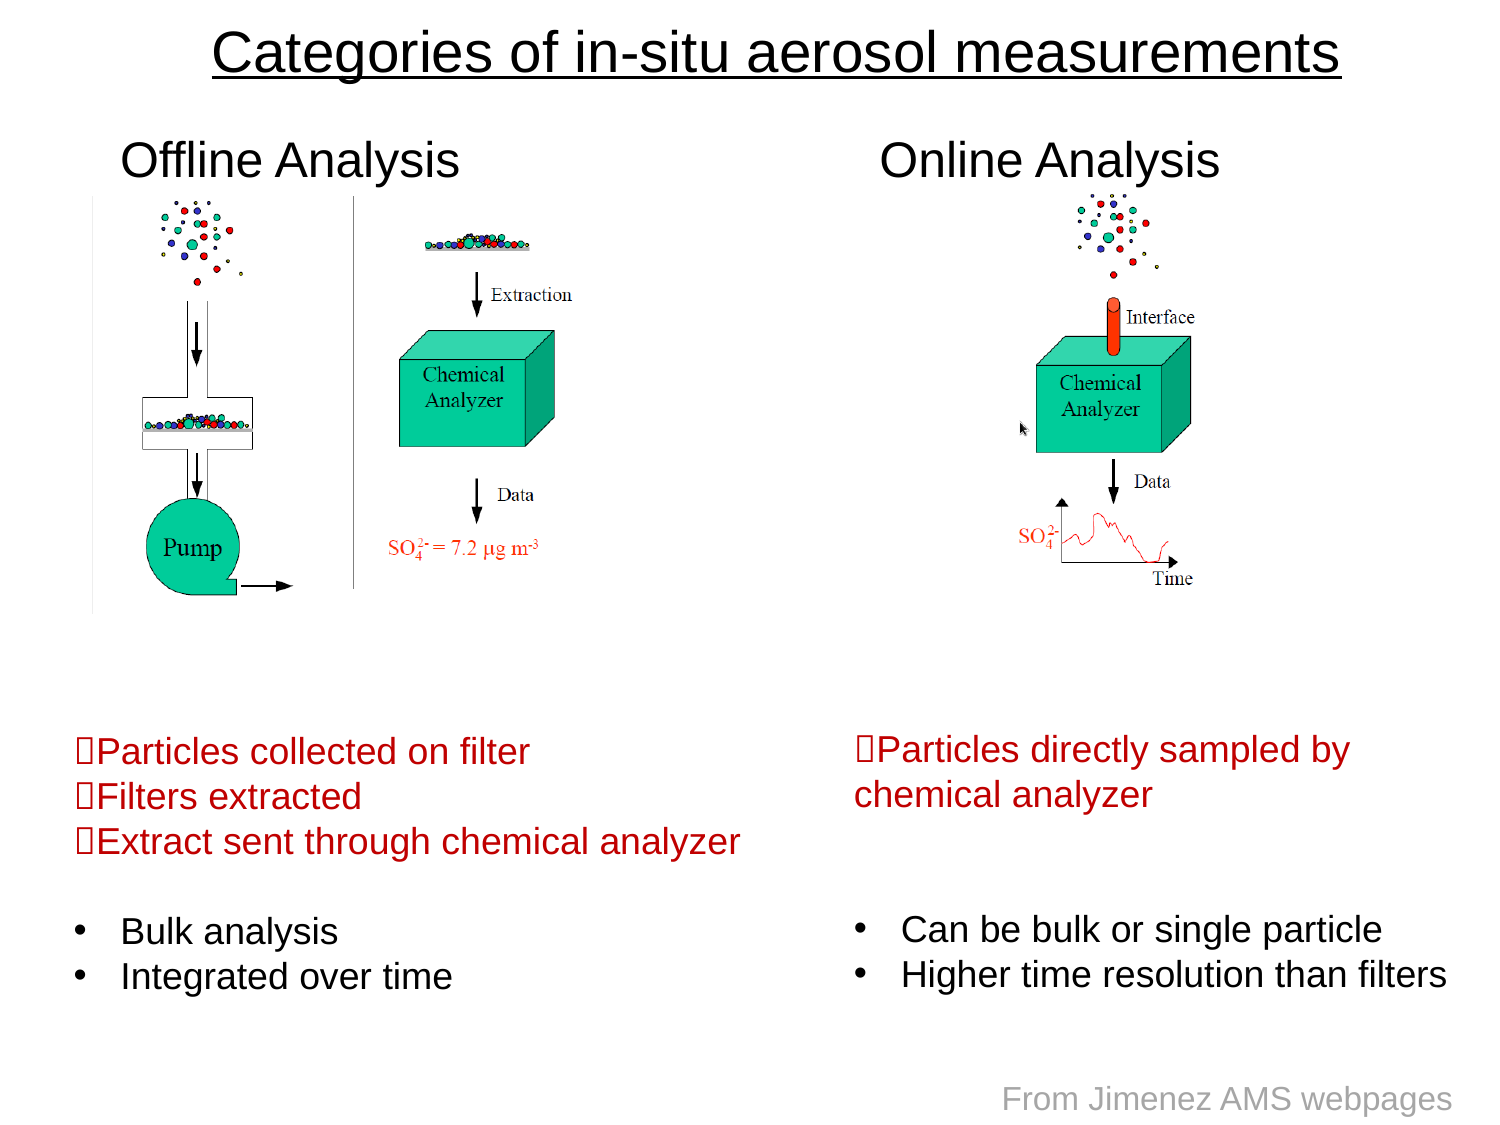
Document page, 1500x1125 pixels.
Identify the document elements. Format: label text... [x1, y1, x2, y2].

text_box Online Analysis [864, 120, 1236, 196]
picture [92, 196, 613, 614]
text_box Offline Analysis [105, 120, 476, 194]
picture [1006, 190, 1231, 600]
text_box Categories of in-situ aerosol measurements [196, 6, 1357, 92]
text_box Particles directly sampled by chemical analyzer Can be bulk or single particle Higher time resolution than filters [839, 717, 1500, 1003]
text_box From Jimenez AMS webpages [986, 1069, 1469, 1125]
text_box Particles collected on filter Filters extracted Extract sent through chemical analyzer Bulk analysis Integrated over time [58, 719, 791, 1005]
